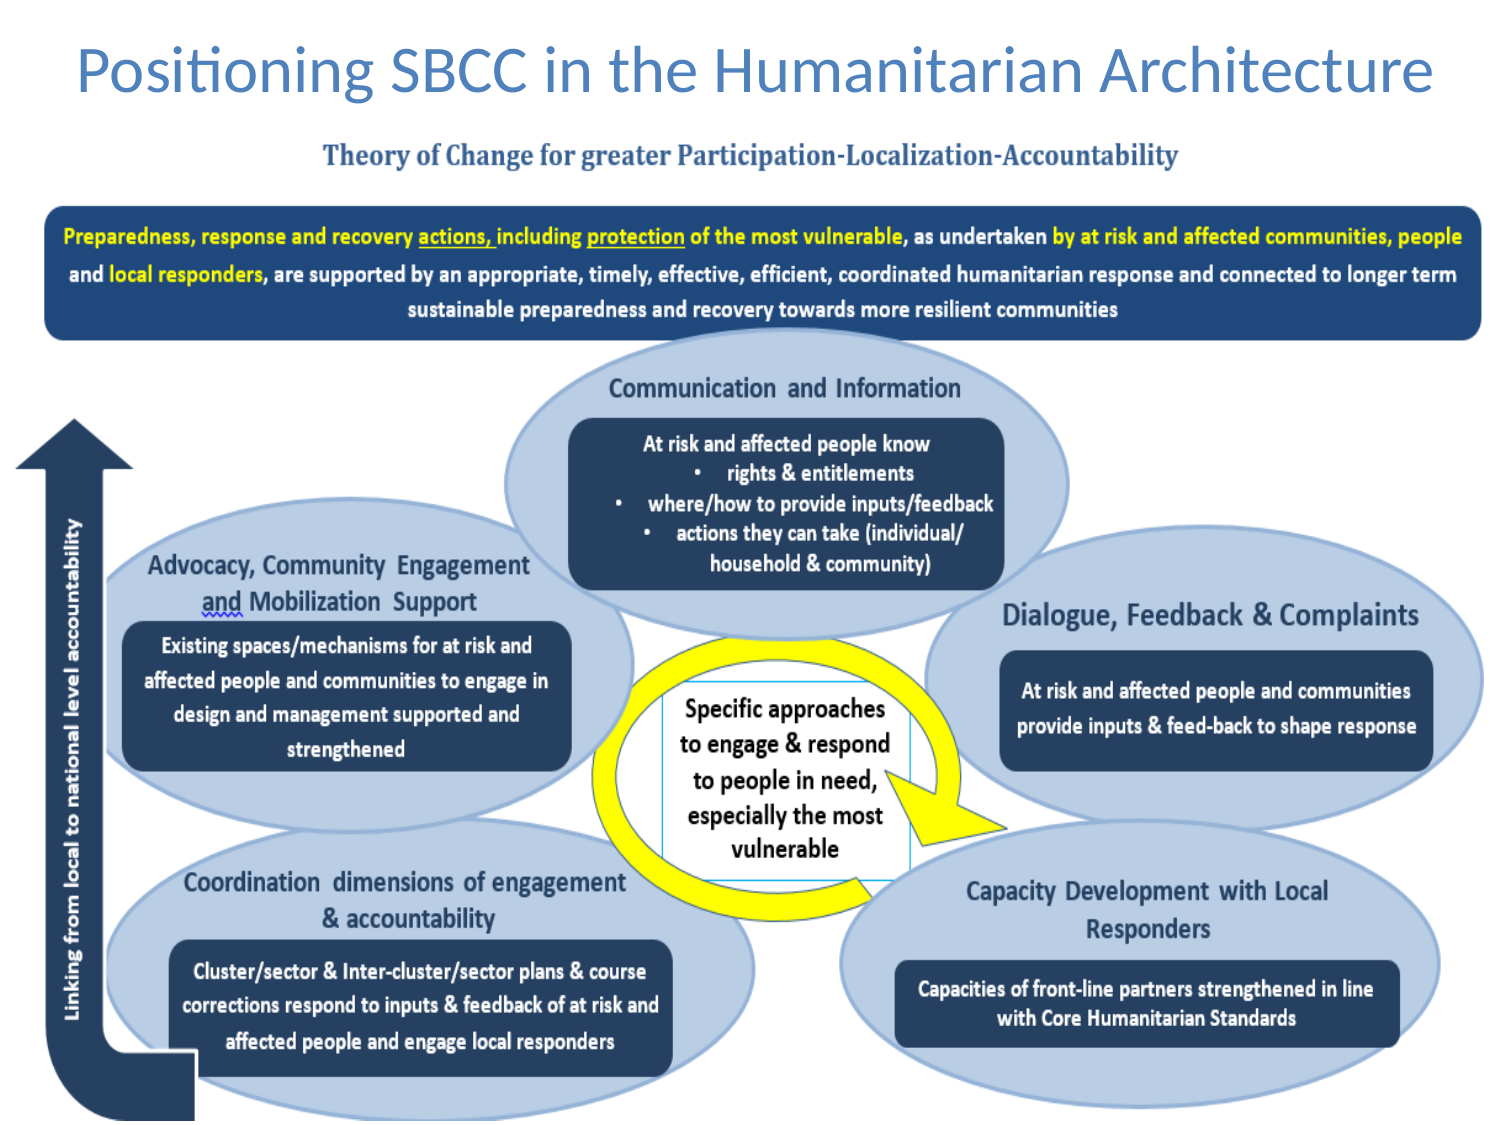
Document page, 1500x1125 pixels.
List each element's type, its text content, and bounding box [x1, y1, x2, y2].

picture [0, 120, 1500, 1121]
title Positioning SBCC in the Humanitarian Architecture [12, 2, 1500, 120]
